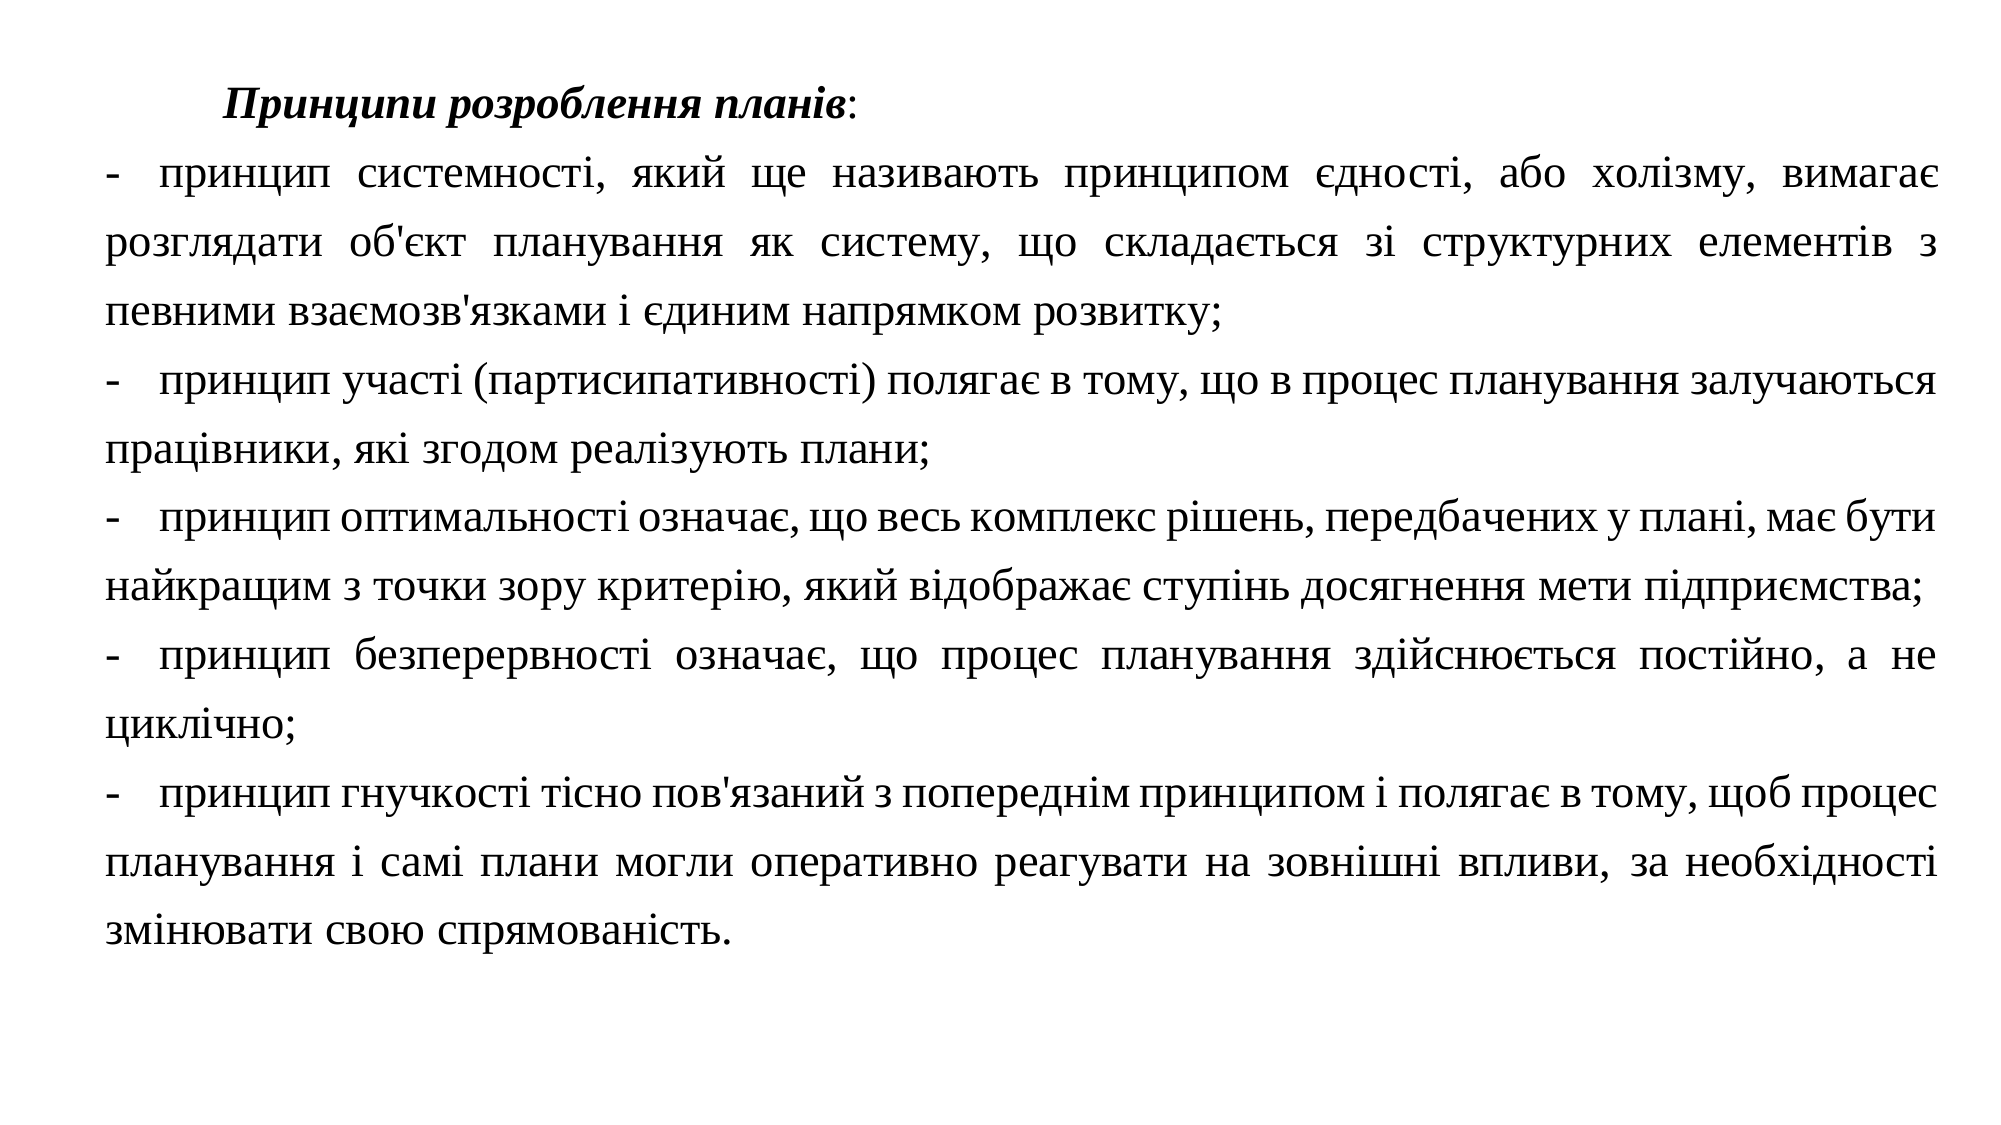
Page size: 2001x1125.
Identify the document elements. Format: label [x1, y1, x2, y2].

picture [105, 77, 1938, 972]
